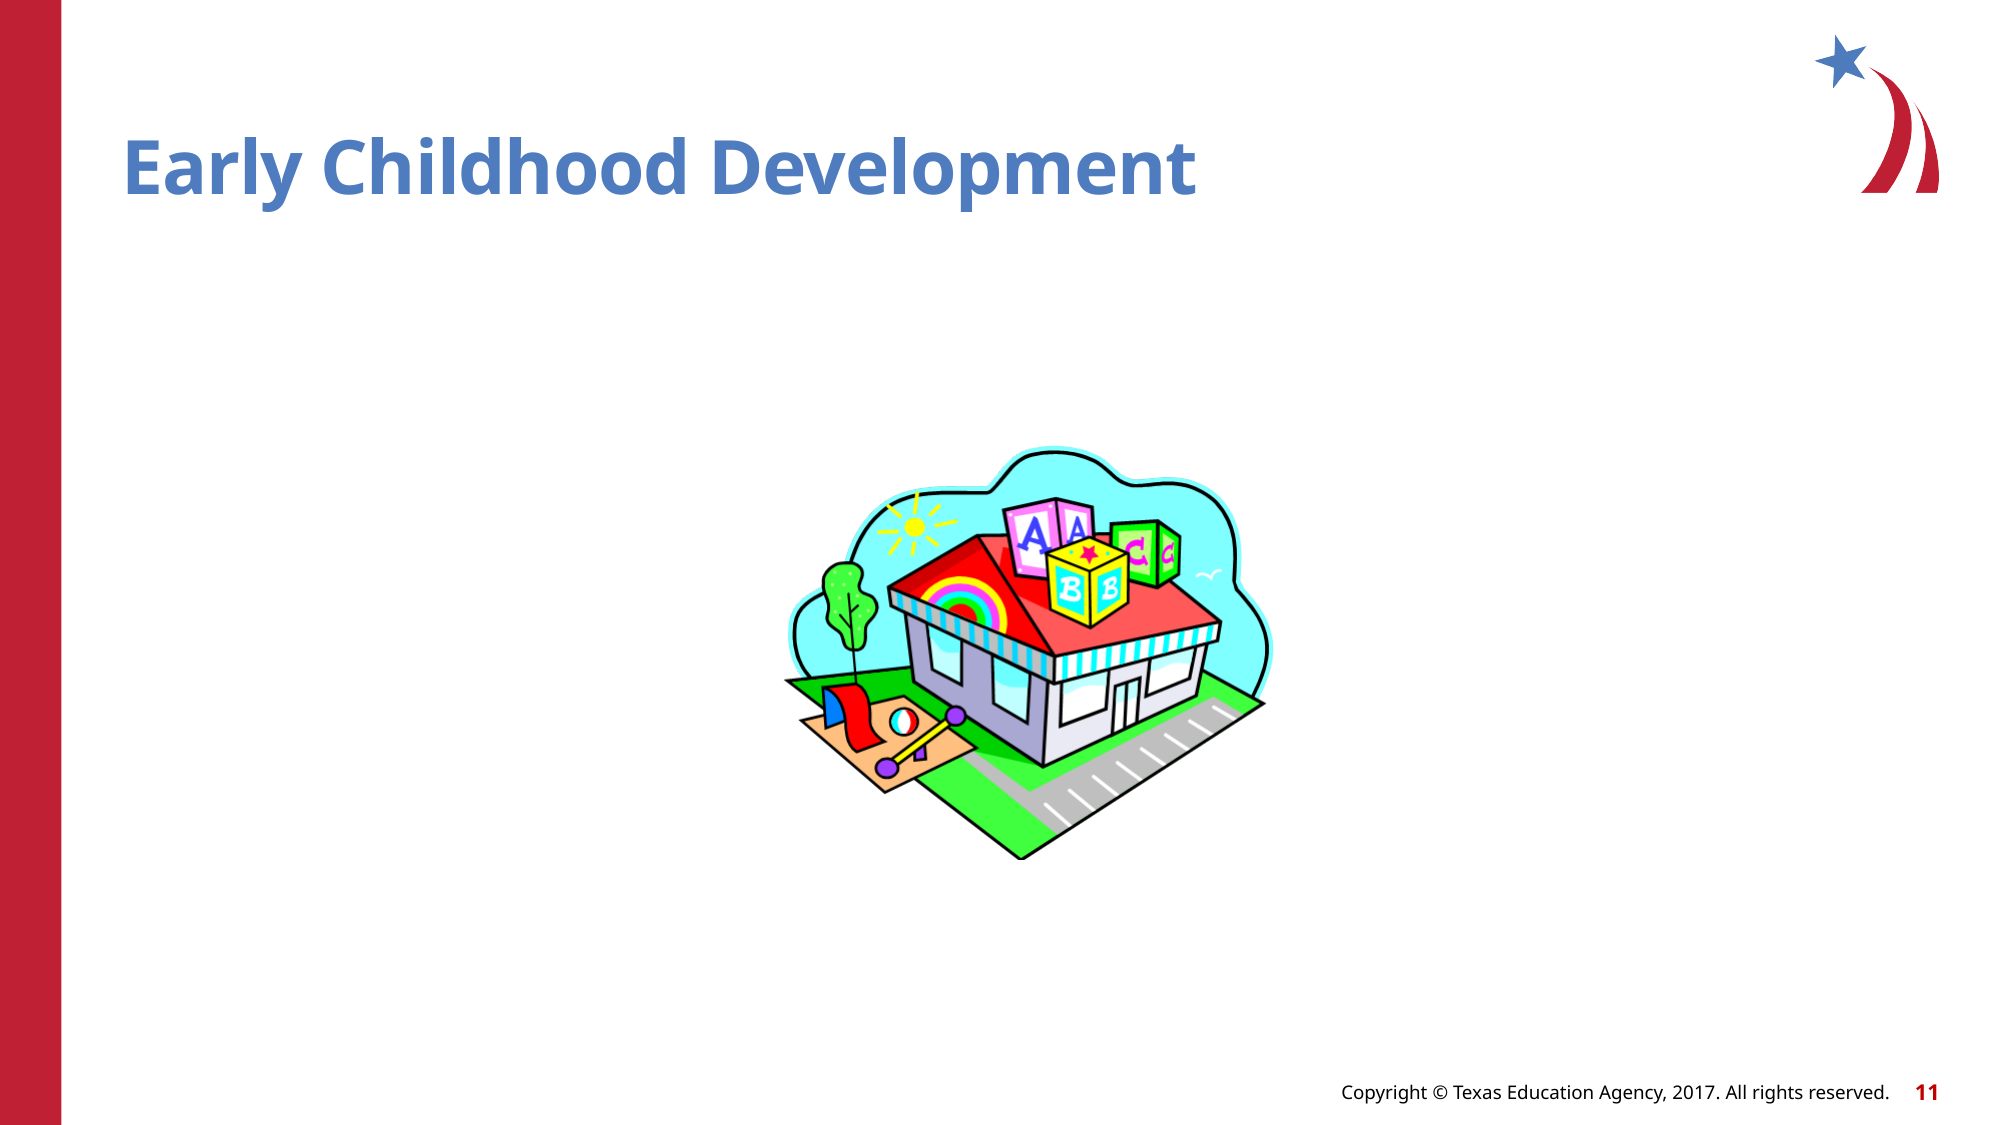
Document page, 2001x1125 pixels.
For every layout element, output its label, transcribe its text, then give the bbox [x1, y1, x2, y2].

picture [783, 444, 1274, 860]
picture [1814, 34, 1939, 193]
title Early Childhood Development [121, 66, 1772, 211]
